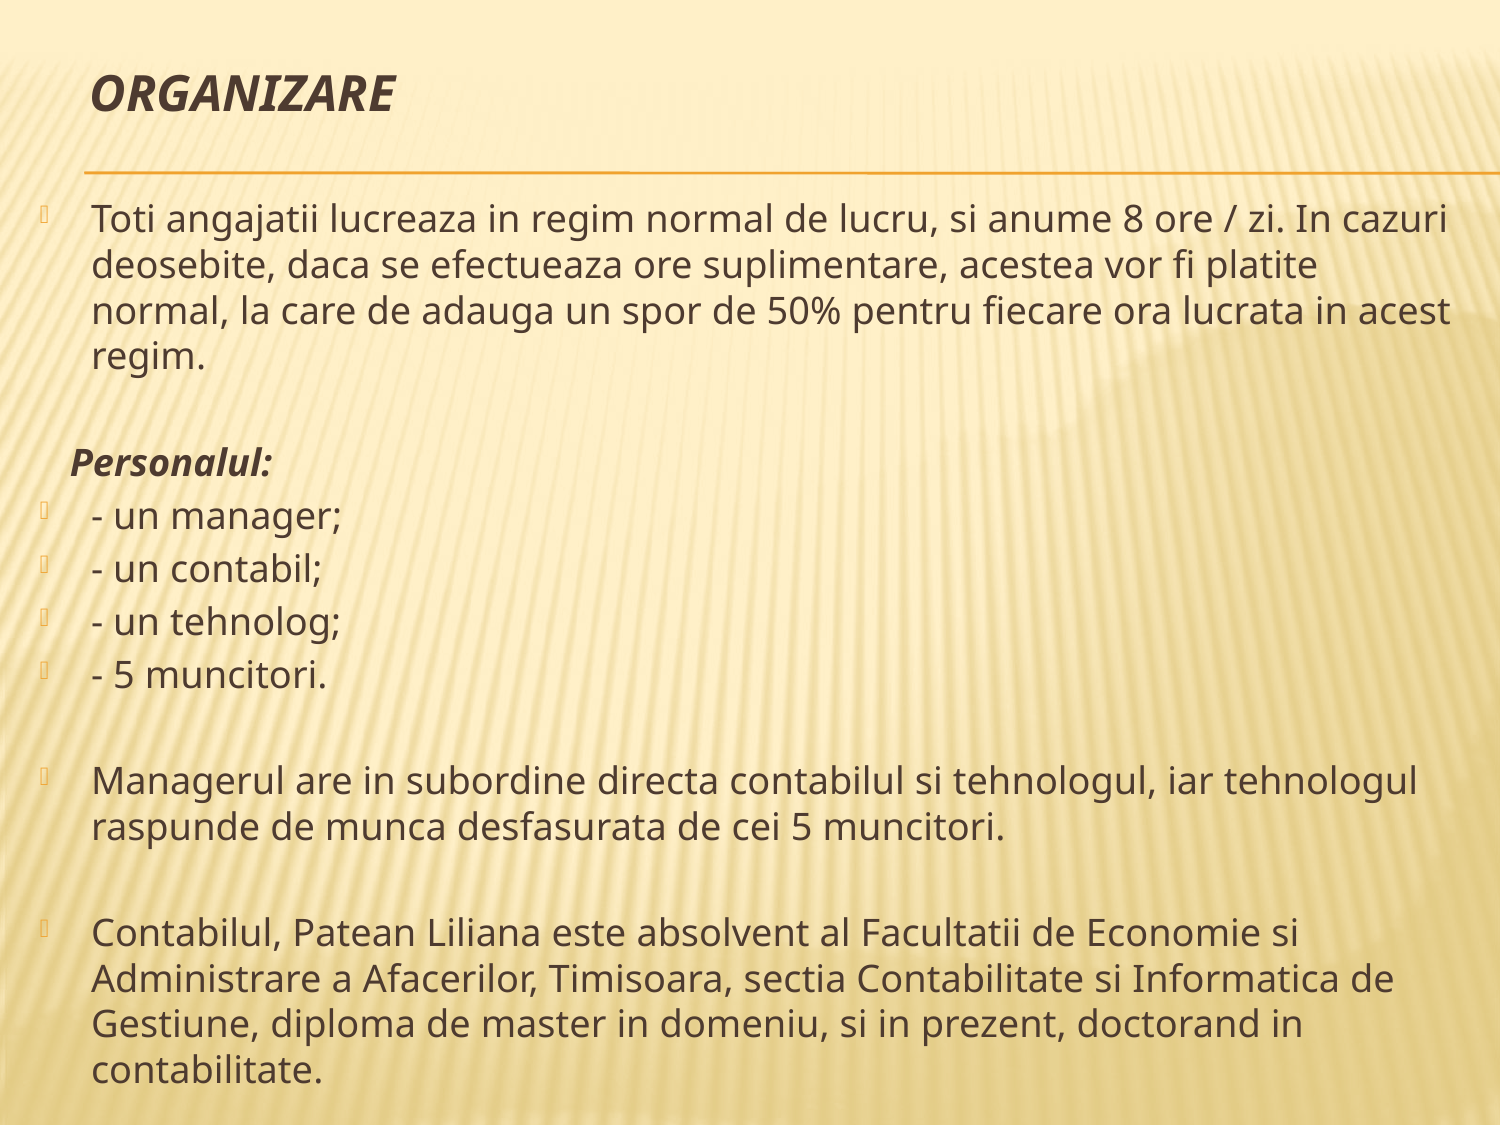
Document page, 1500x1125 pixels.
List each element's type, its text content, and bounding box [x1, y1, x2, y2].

list Toti angajatii lucreaza in regim normal de lucru, si anume 8 ore / zi. In cazuri deosebite, daca se efectueaza ore suplimentare, acestea vor fi platite normal, la care de adauga un spor de 50% pentru fiecare ora lucrata in acest regim. Personalul: - un manager; - un contabil; - un tehnolog; - 5 muncitori. Managerul are in subordine directa contabilul si tehnologul, iar tehnologul raspunde de munca desfasurata de cei 5 muncitori. Contabilul, Patean Liliana este absolvent al Facultatii de Economie si Administrare a Afacerilor, Timisoara, sectia Contabilitate si Informatica de Gestiune, diploma de master in domeniu, si in prezent, doctorand in contabilitate. [24, 187, 1475, 1100]
title Organizare [75, 45, 1425, 138]
